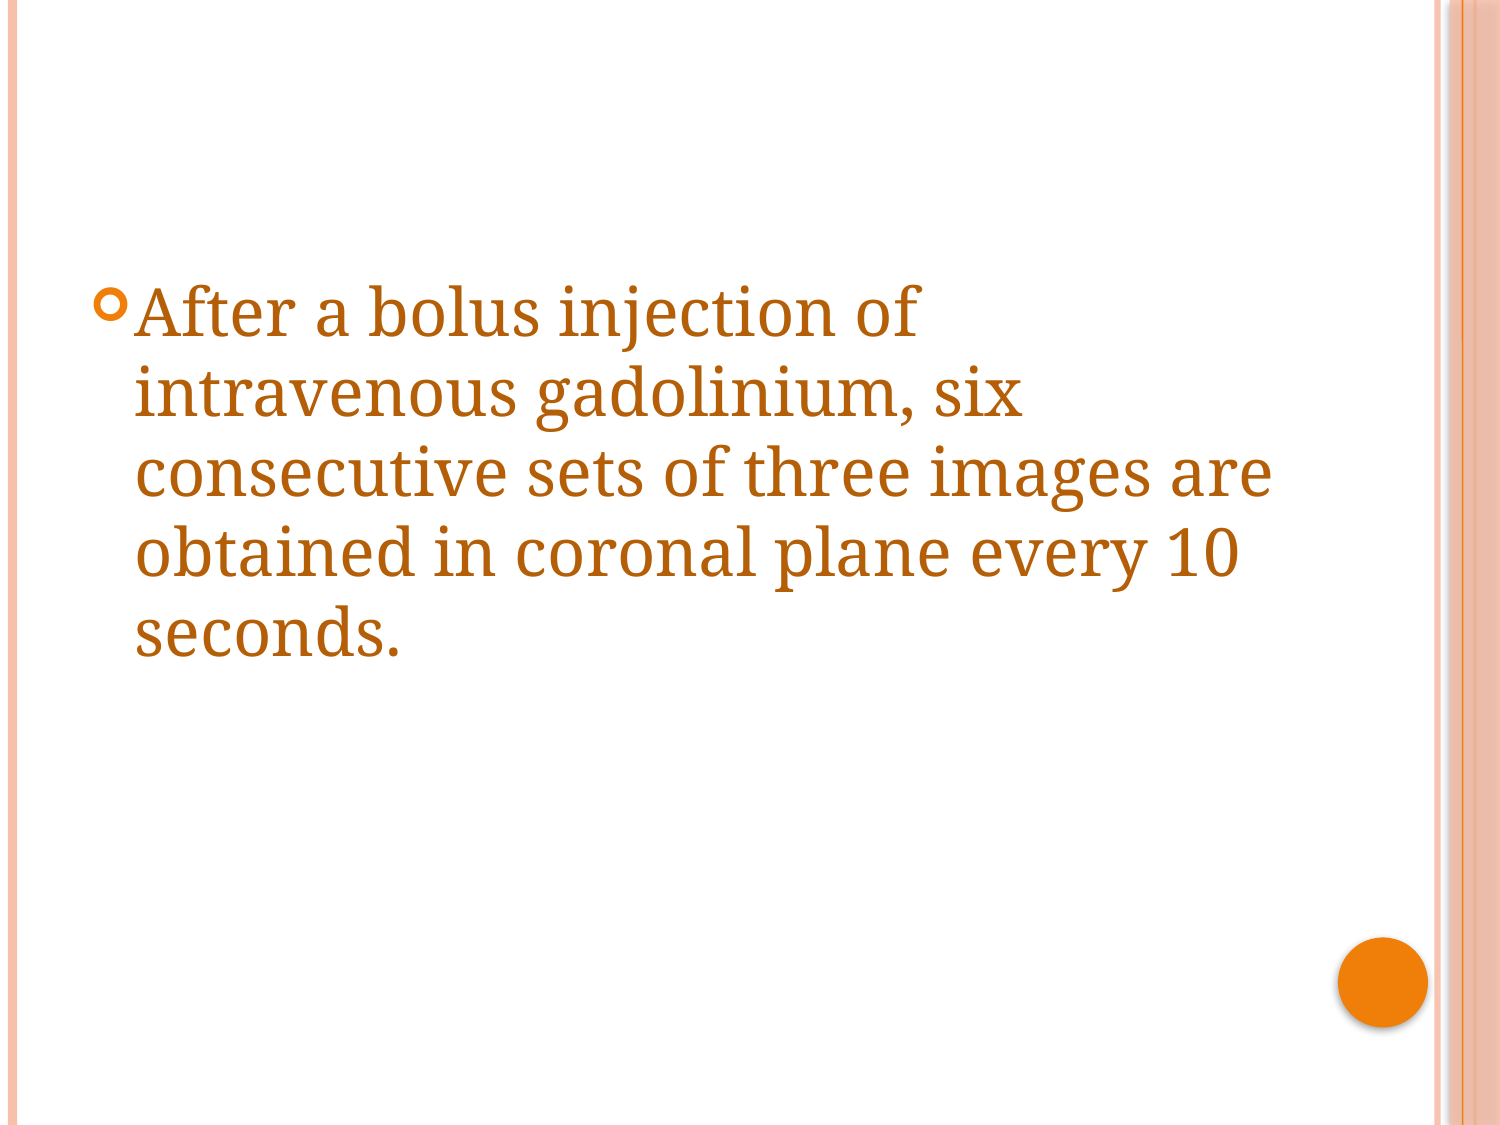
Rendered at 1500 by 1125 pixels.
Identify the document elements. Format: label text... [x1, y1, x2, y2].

list After a bolus injection of intravenous gadolinium, six consecutive sets of three images are obtained in coronal plane every 10 seconds. [75, 262, 1300, 1062]
